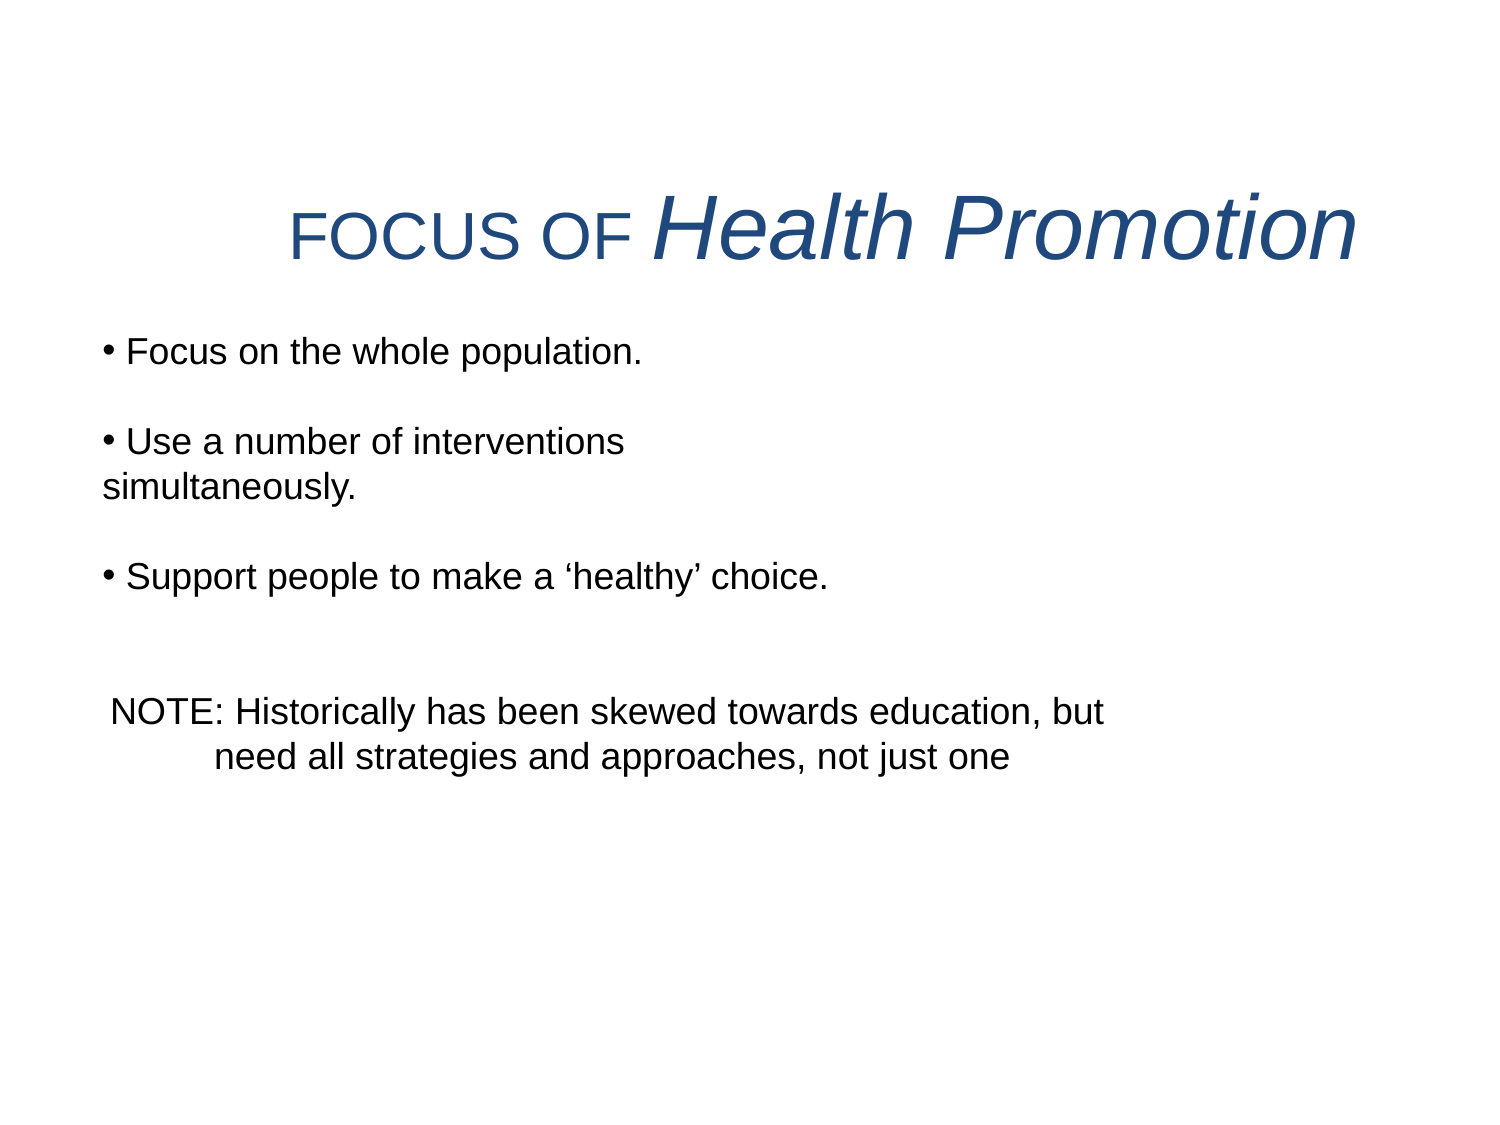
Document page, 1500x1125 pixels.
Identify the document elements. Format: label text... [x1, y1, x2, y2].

text_box FOCUS OF Health Promotion [87, 24, 1413, 286]
text_box Focus on the whole population. Use a number of interventions simultaneously. Support people to make a ‘healthy’ choice. NOTE: Historically has been skewed towards education, but need all strategies and approaches, not just one [87, 249, 1138, 785]
